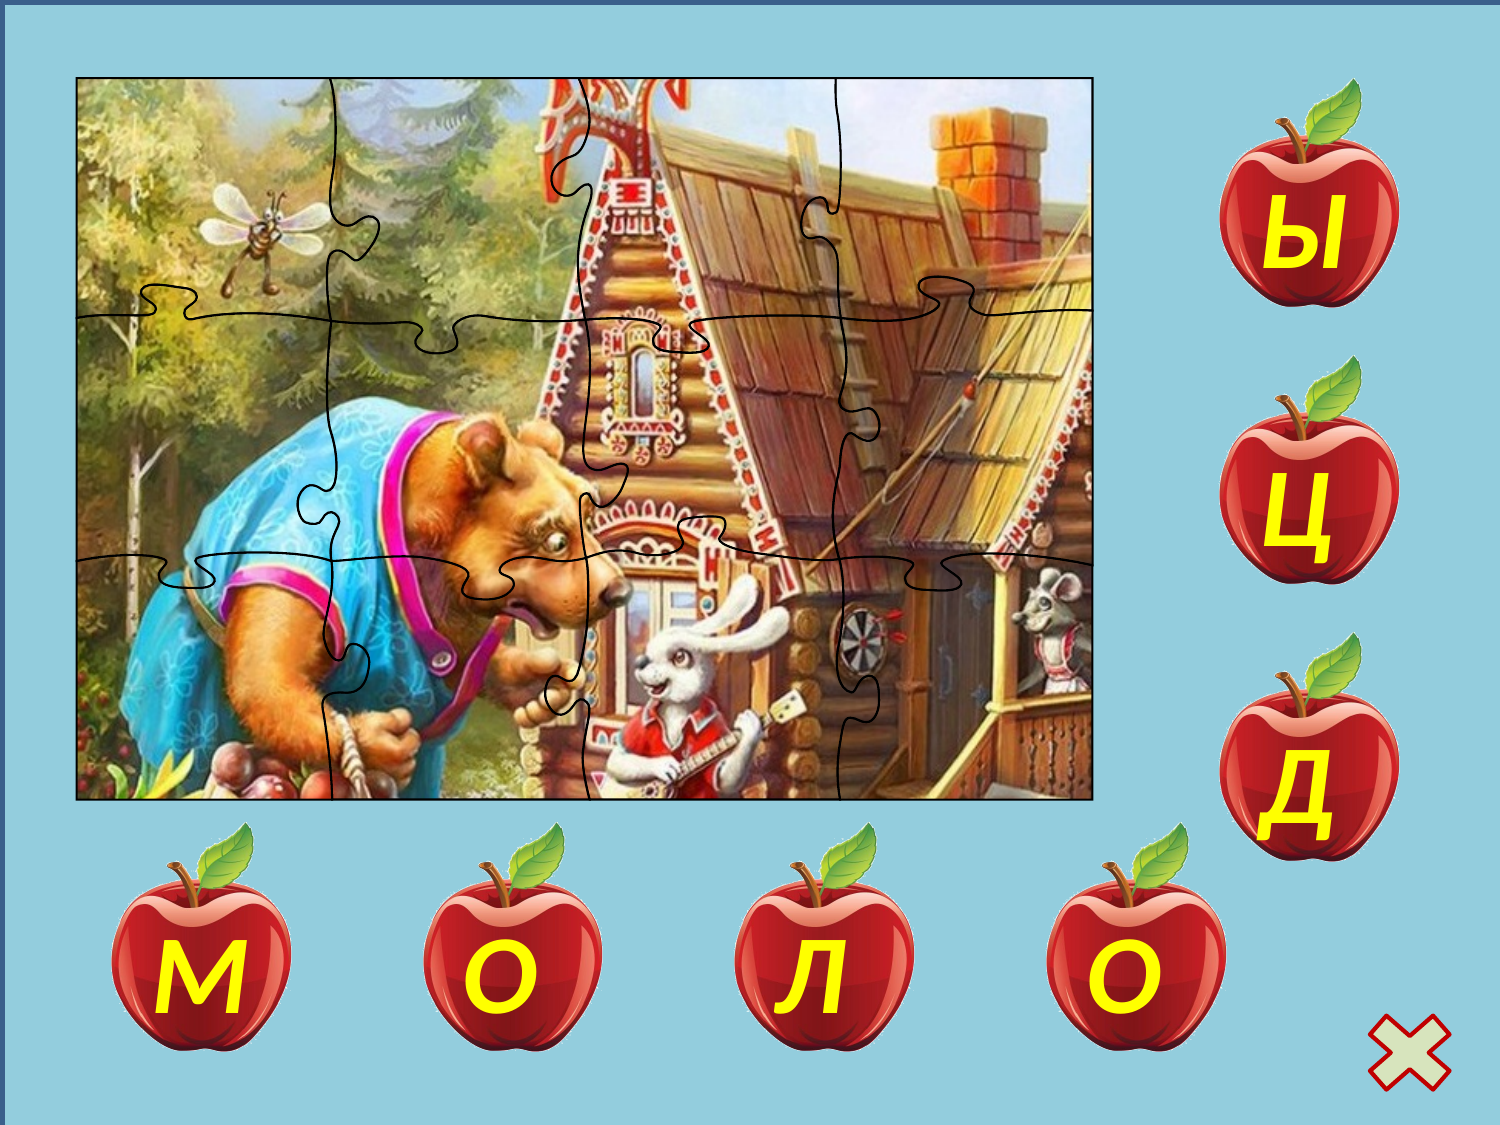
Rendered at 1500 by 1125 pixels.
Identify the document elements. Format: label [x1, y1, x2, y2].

text_box [76, 78, 227, 319]
text_box [1198, 632, 1402, 874]
text_box [1025, 822, 1229, 1064]
text_box [956, 575, 962, 589]
text_box [401, 822, 606, 1064]
text_box [1367, 1013, 1452, 1092]
picture [229, 77, 952, 800]
text_box [953, 78, 1093, 315]
text_box [1198, 355, 1402, 597]
text_box [76, 554, 224, 800]
text_box [956, 554, 1093, 800]
text_box [956, 279, 1093, 566]
text_box [1198, 77, 1402, 320]
text_box [90, 822, 294, 1064]
text_box [76, 284, 224, 589]
text_box [713, 822, 917, 1064]
